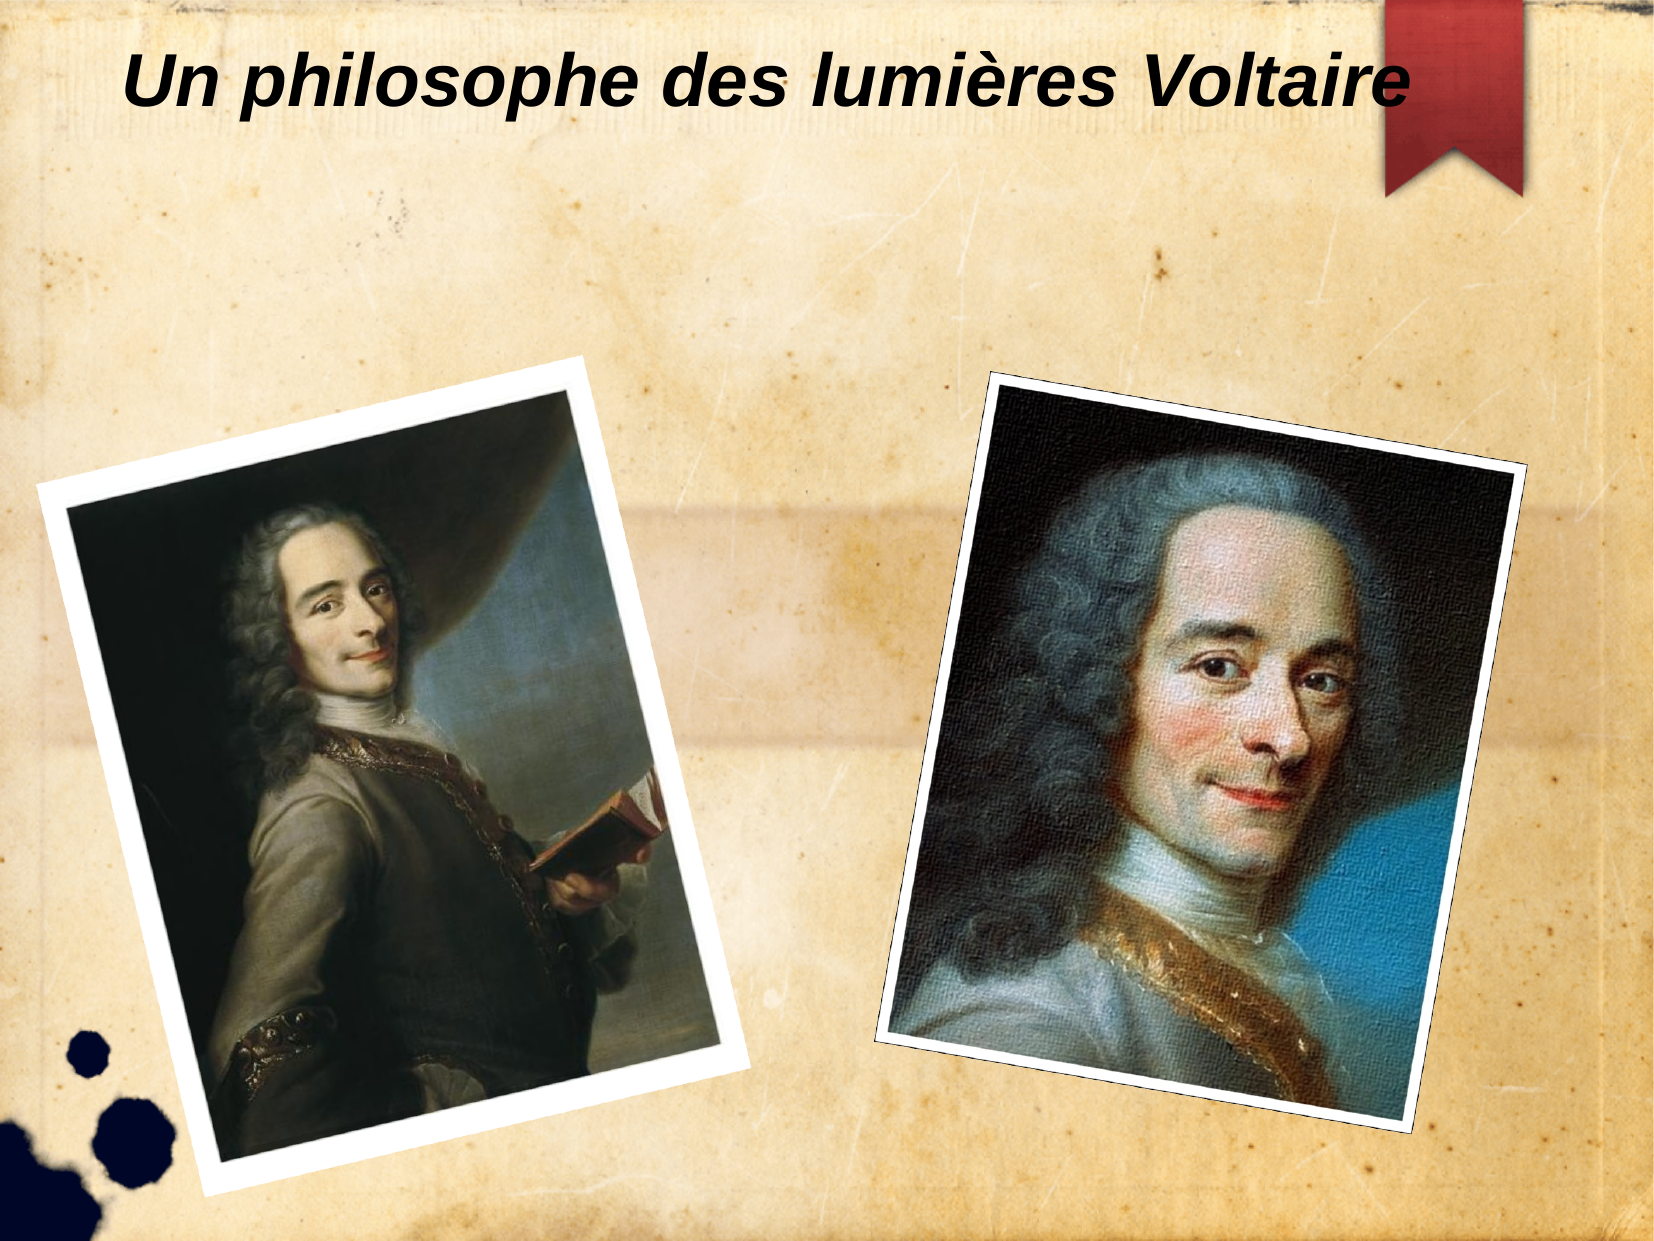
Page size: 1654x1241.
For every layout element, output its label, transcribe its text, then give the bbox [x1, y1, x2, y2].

picture [0, 0, 1654, 1241]
text_box Un philosophe des lumières Voltaire [106, 23, 1654, 129]
